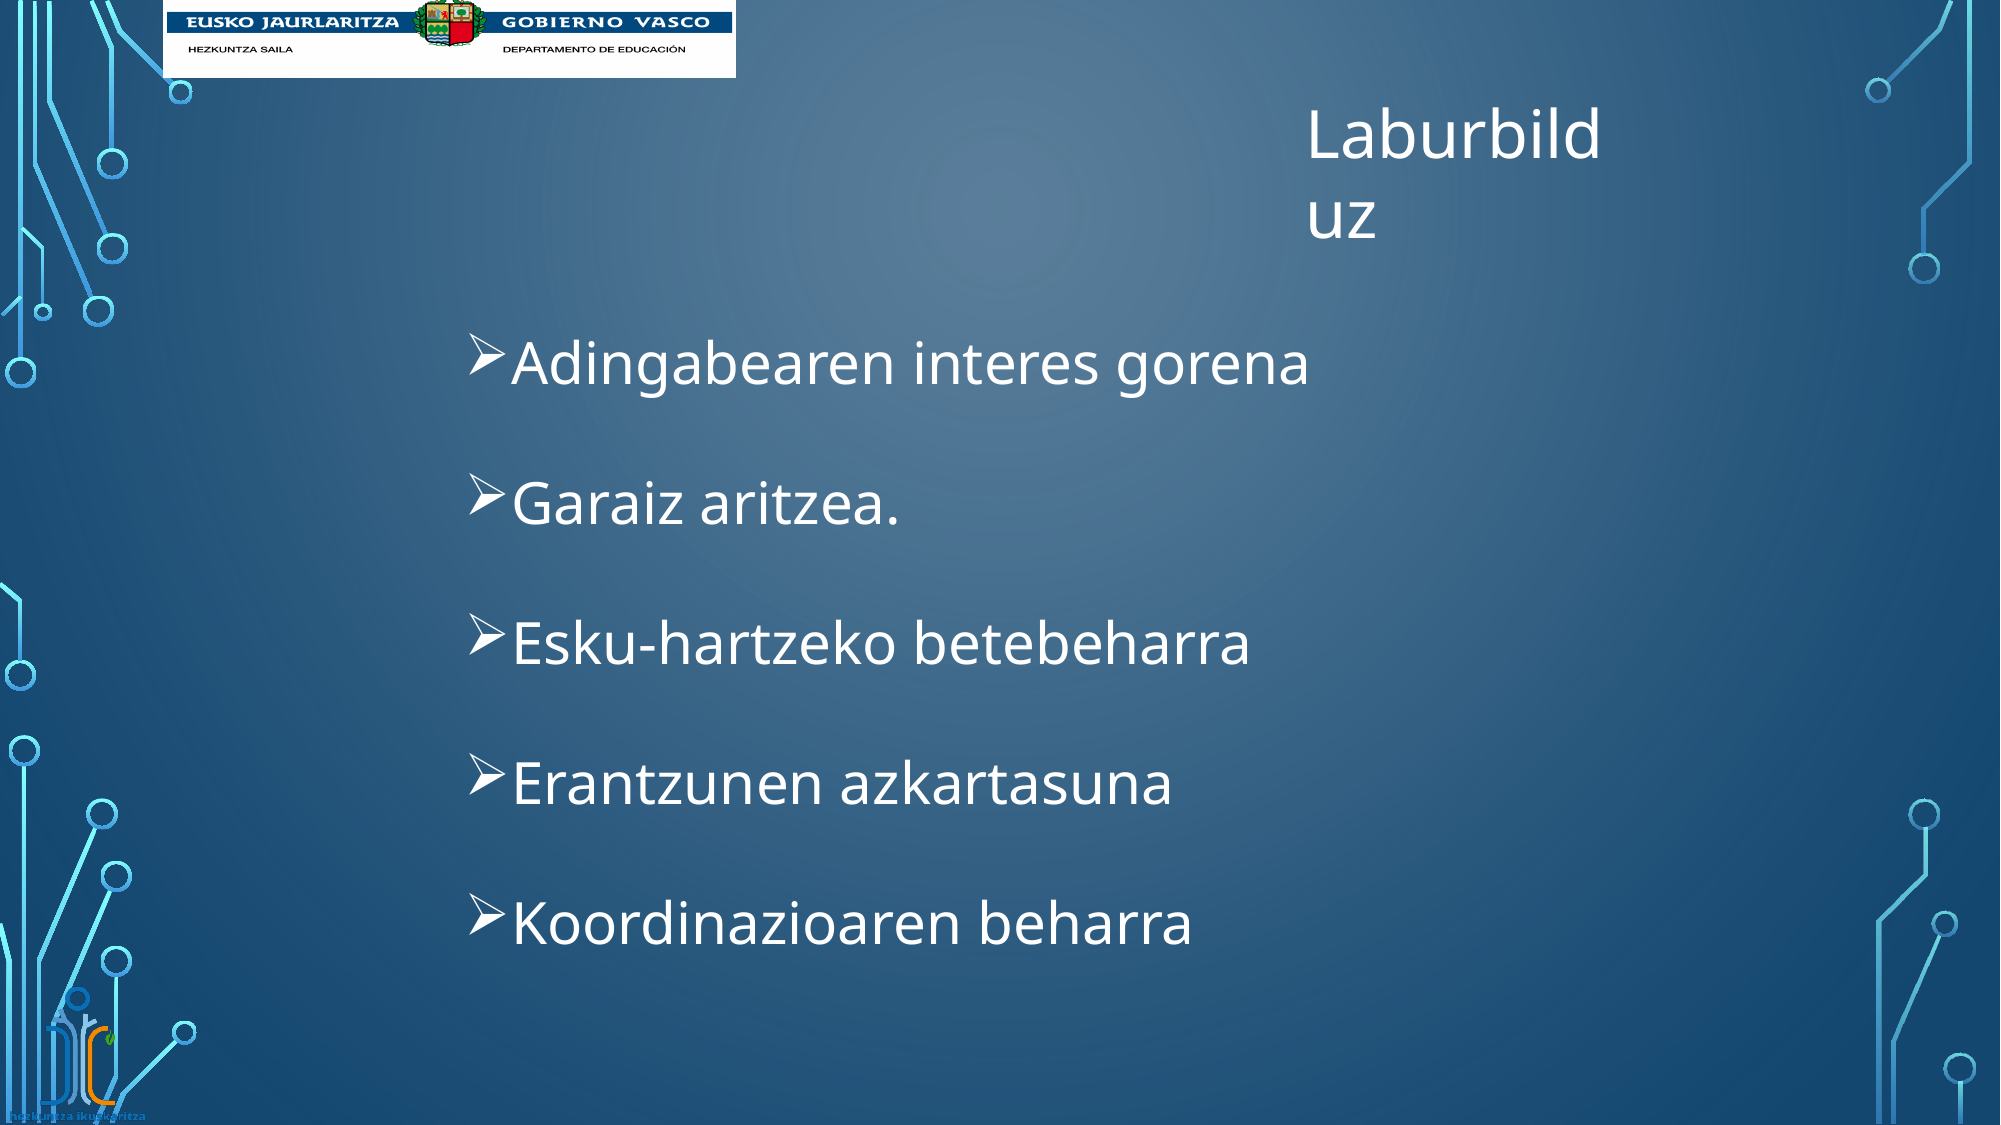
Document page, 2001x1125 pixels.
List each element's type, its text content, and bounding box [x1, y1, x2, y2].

picture [0, 971, 160, 1125]
text_box Adingabearen interes gorena Garaiz aritzea. Esku-hartzeko betebeharra Erantzunen azkartasuna Koordinazioaren beharra [449, 204, 1921, 964]
picture [163, 0, 736, 78]
text_box Laburbilduz [1290, 84, 1650, 260]
